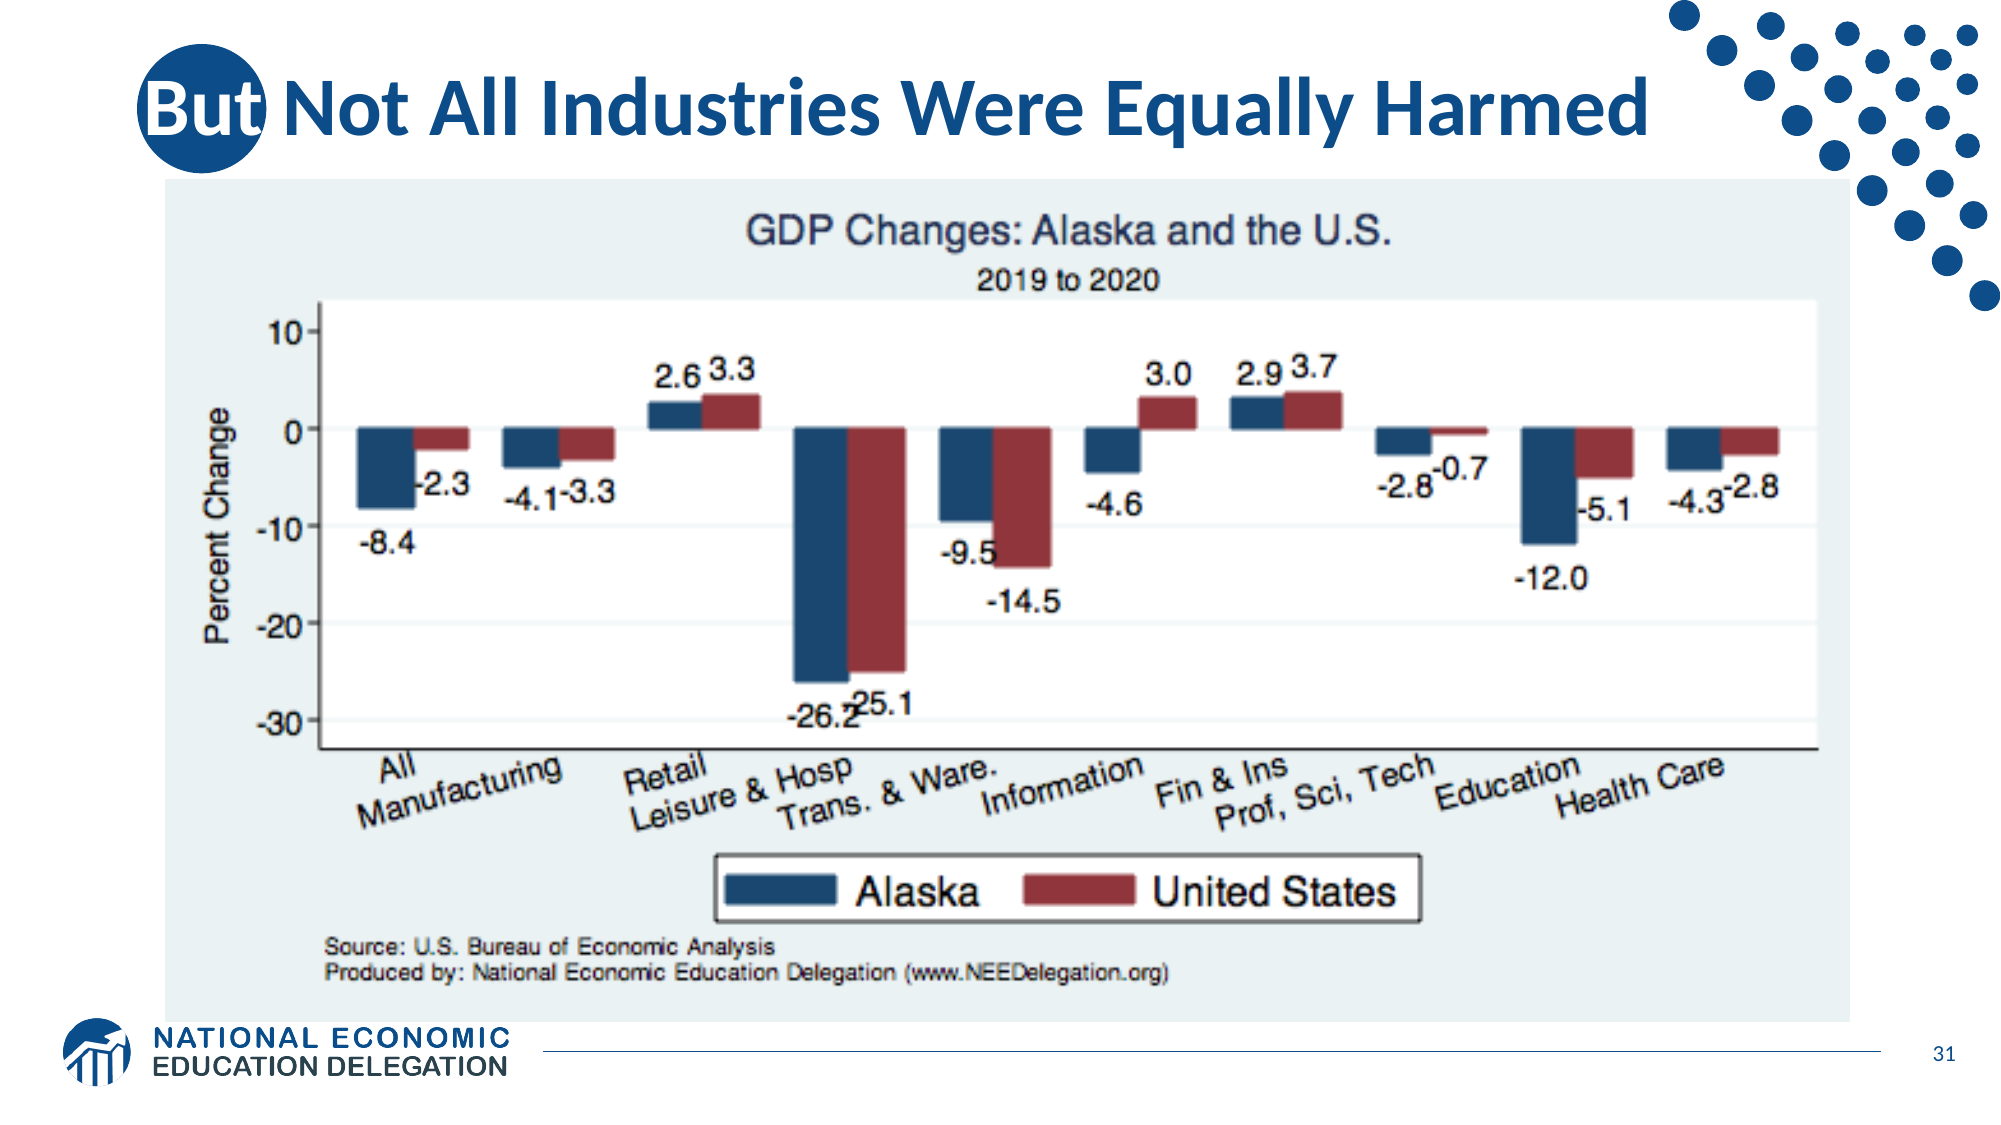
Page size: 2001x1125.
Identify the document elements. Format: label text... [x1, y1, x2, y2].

slide_number 31 [1521, 1022, 1972, 1082]
title But Not All Industries Were Equally Harmed [128, 0, 1854, 218]
picture [55, 179, 1850, 1091]
